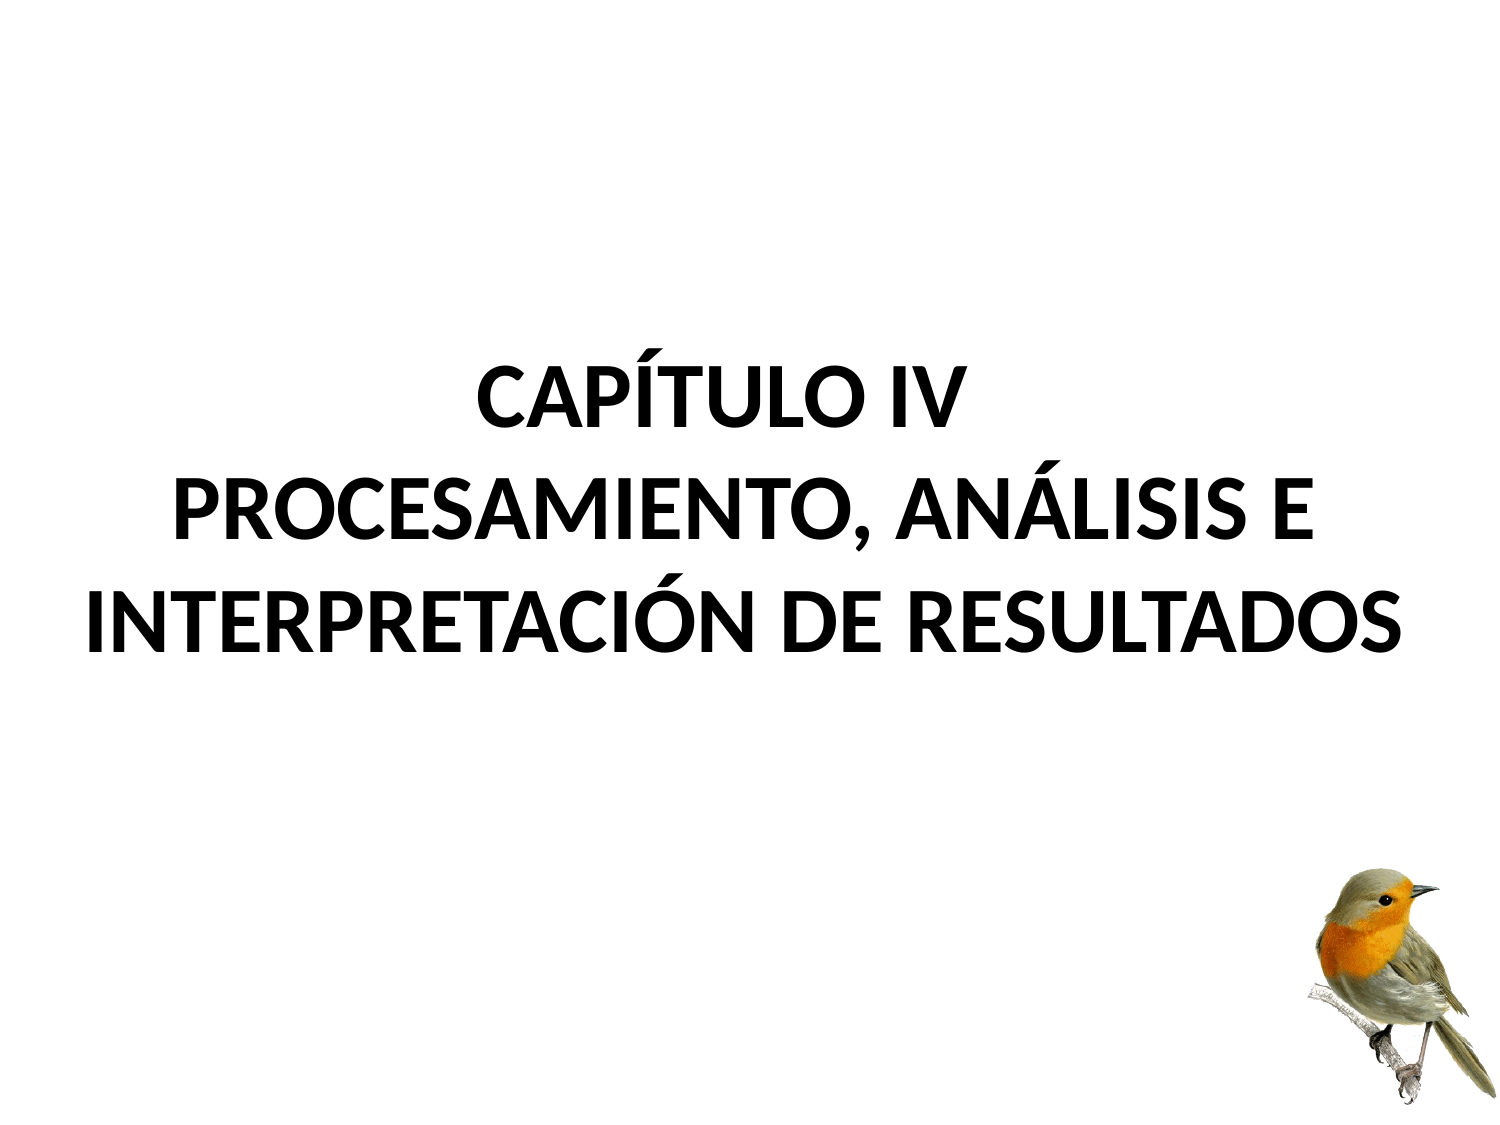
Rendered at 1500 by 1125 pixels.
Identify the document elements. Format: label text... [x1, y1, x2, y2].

text_box CAPÍTULO IV PROCESAMIENTO, ANÁLISIS E INTERPRETACIÓN DE RESULTADOS [41, 326, 1447, 679]
picture [1298, 858, 1500, 1111]
